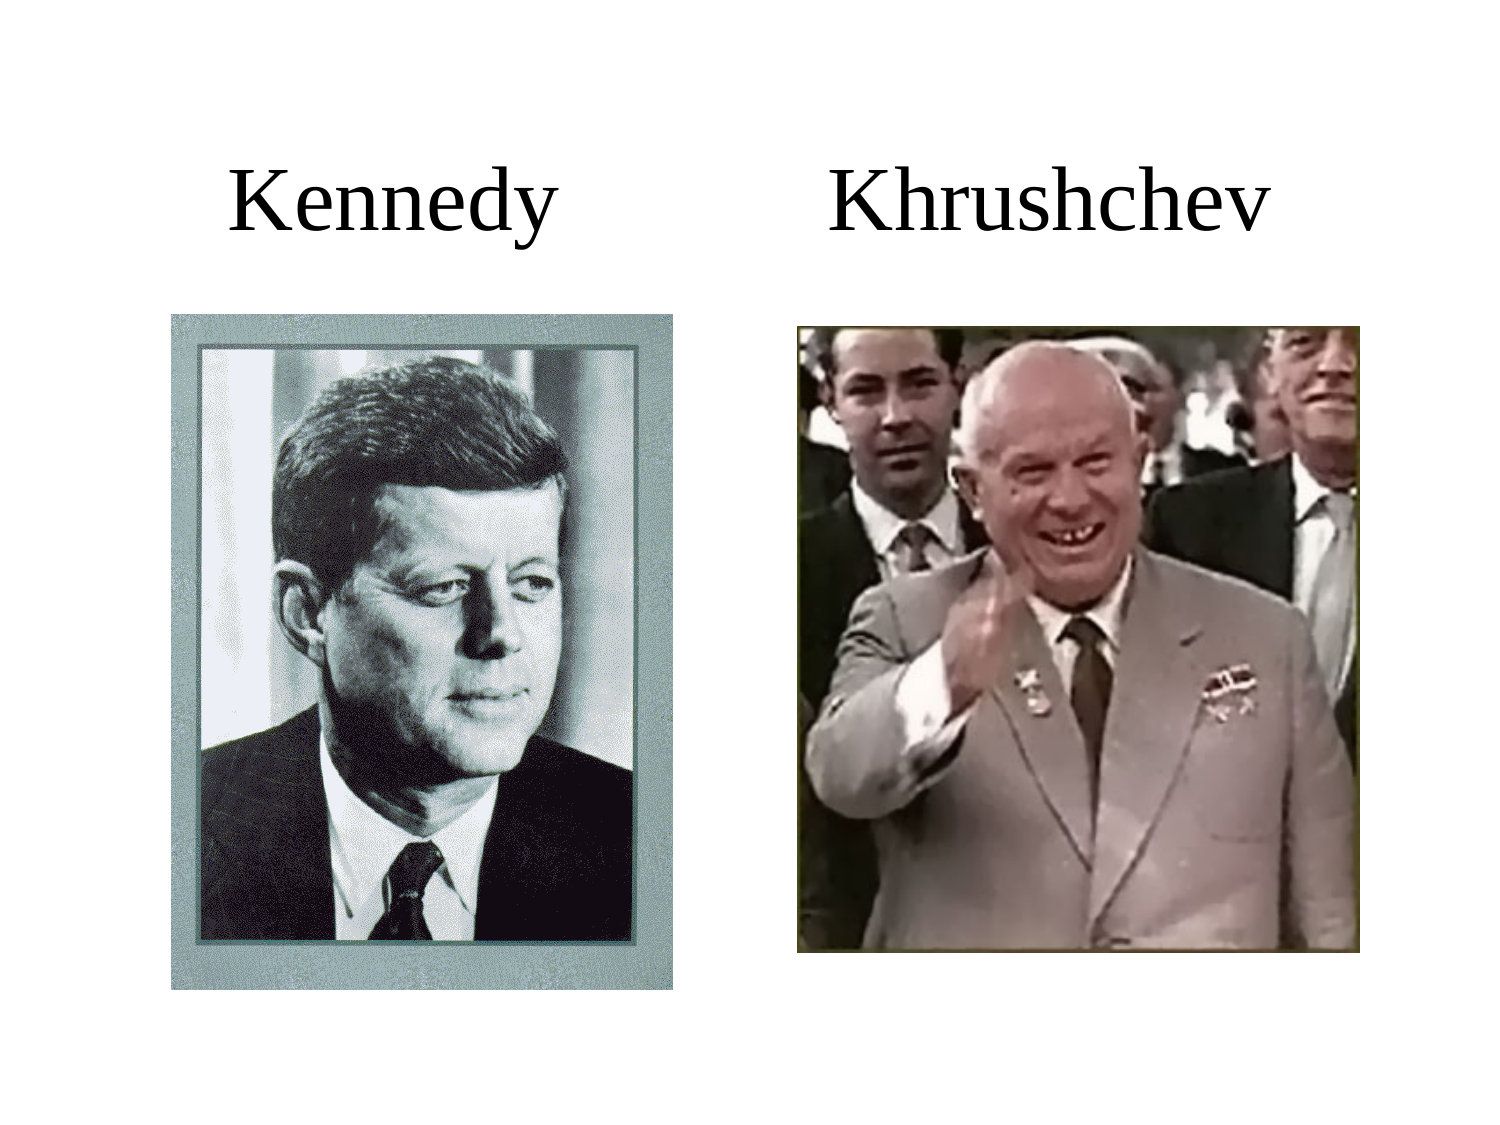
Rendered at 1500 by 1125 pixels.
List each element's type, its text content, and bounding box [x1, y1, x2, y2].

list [170, 314, 673, 990]
title Kennedy Khrushchev [112, 99, 1388, 288]
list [797, 326, 1360, 953]
